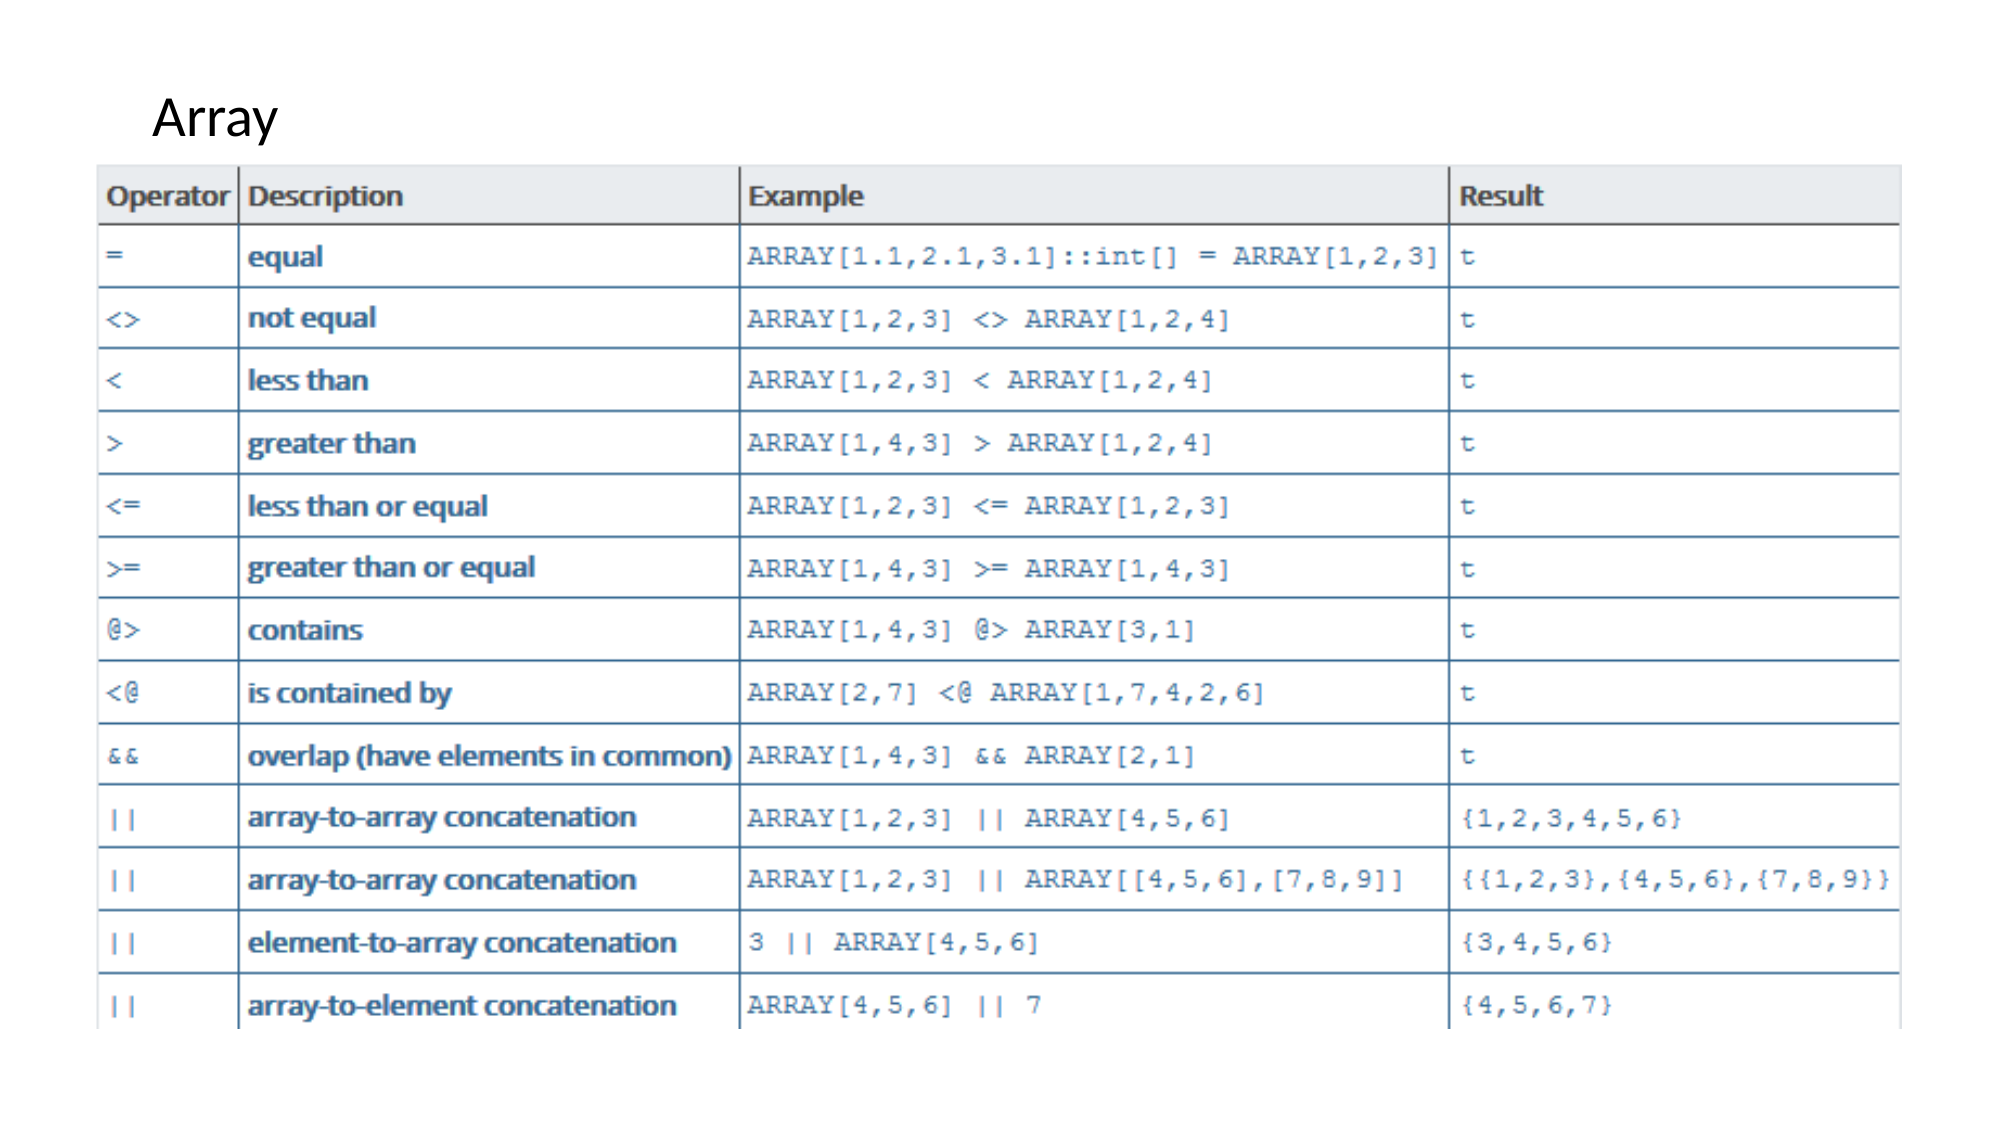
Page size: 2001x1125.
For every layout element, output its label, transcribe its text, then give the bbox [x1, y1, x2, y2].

list Array [137, 78, 1863, 163]
picture [95, 163, 1902, 1029]
